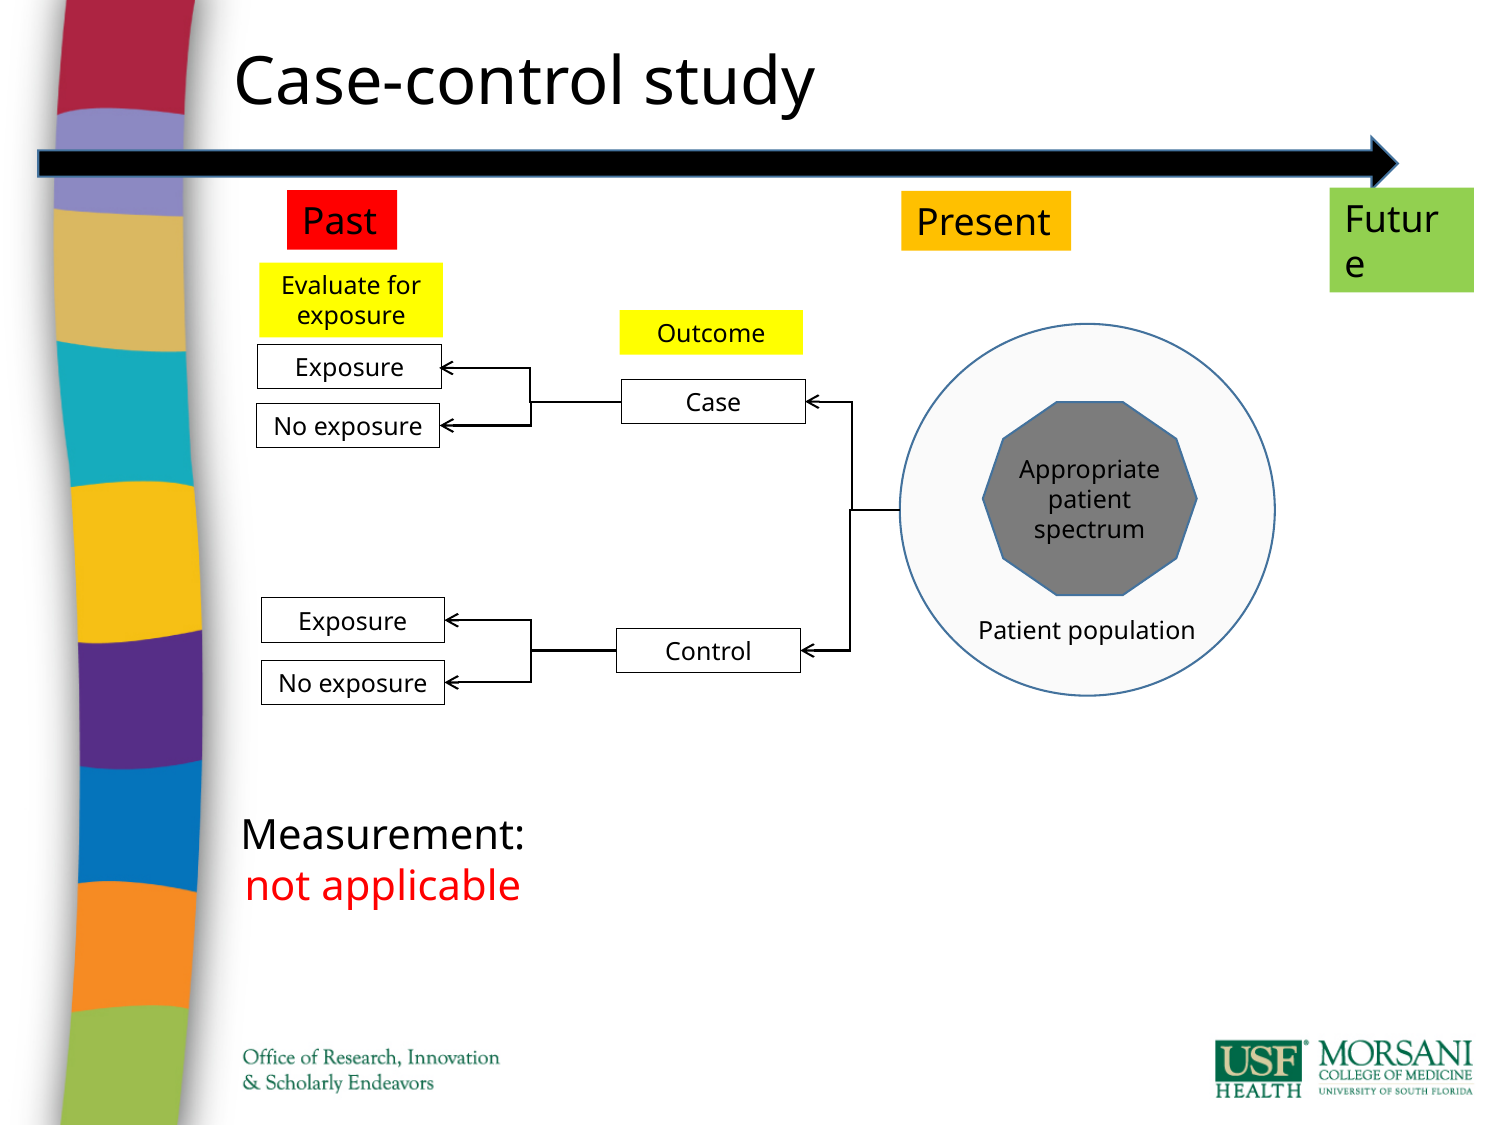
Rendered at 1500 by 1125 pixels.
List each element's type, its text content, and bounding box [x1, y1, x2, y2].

text_box No exposure [256, 403, 440, 448]
text_box No exposure [261, 660, 445, 705]
text_box Patient population [900, 322, 1276, 697]
text_box Present [901, 190, 1072, 251]
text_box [805, 401, 900, 509]
text_box Past [287, 190, 398, 250]
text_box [800, 509, 900, 651]
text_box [444, 620, 617, 650]
text_box Control [617, 628, 801, 673]
text_box Appropriate patient spectrum [981, 401, 1198, 597]
text_box Future [1329, 187, 1474, 293]
picture [0, 0, 1500, 1125]
text_box Exposure [257, 344, 442, 389]
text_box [439, 401, 622, 426]
text_box Evaluate for exposure [259, 262, 443, 338]
text_box Measurement: not applicable [208, 801, 557, 916]
text_box Outcome [619, 310, 803, 355]
text_box Case [622, 379, 806, 424]
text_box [439, 367, 622, 401]
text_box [444, 650, 617, 683]
title Case-control study [218, 30, 1494, 150]
text_box [37, 134, 1400, 187]
text_box Exposure [261, 597, 445, 643]
